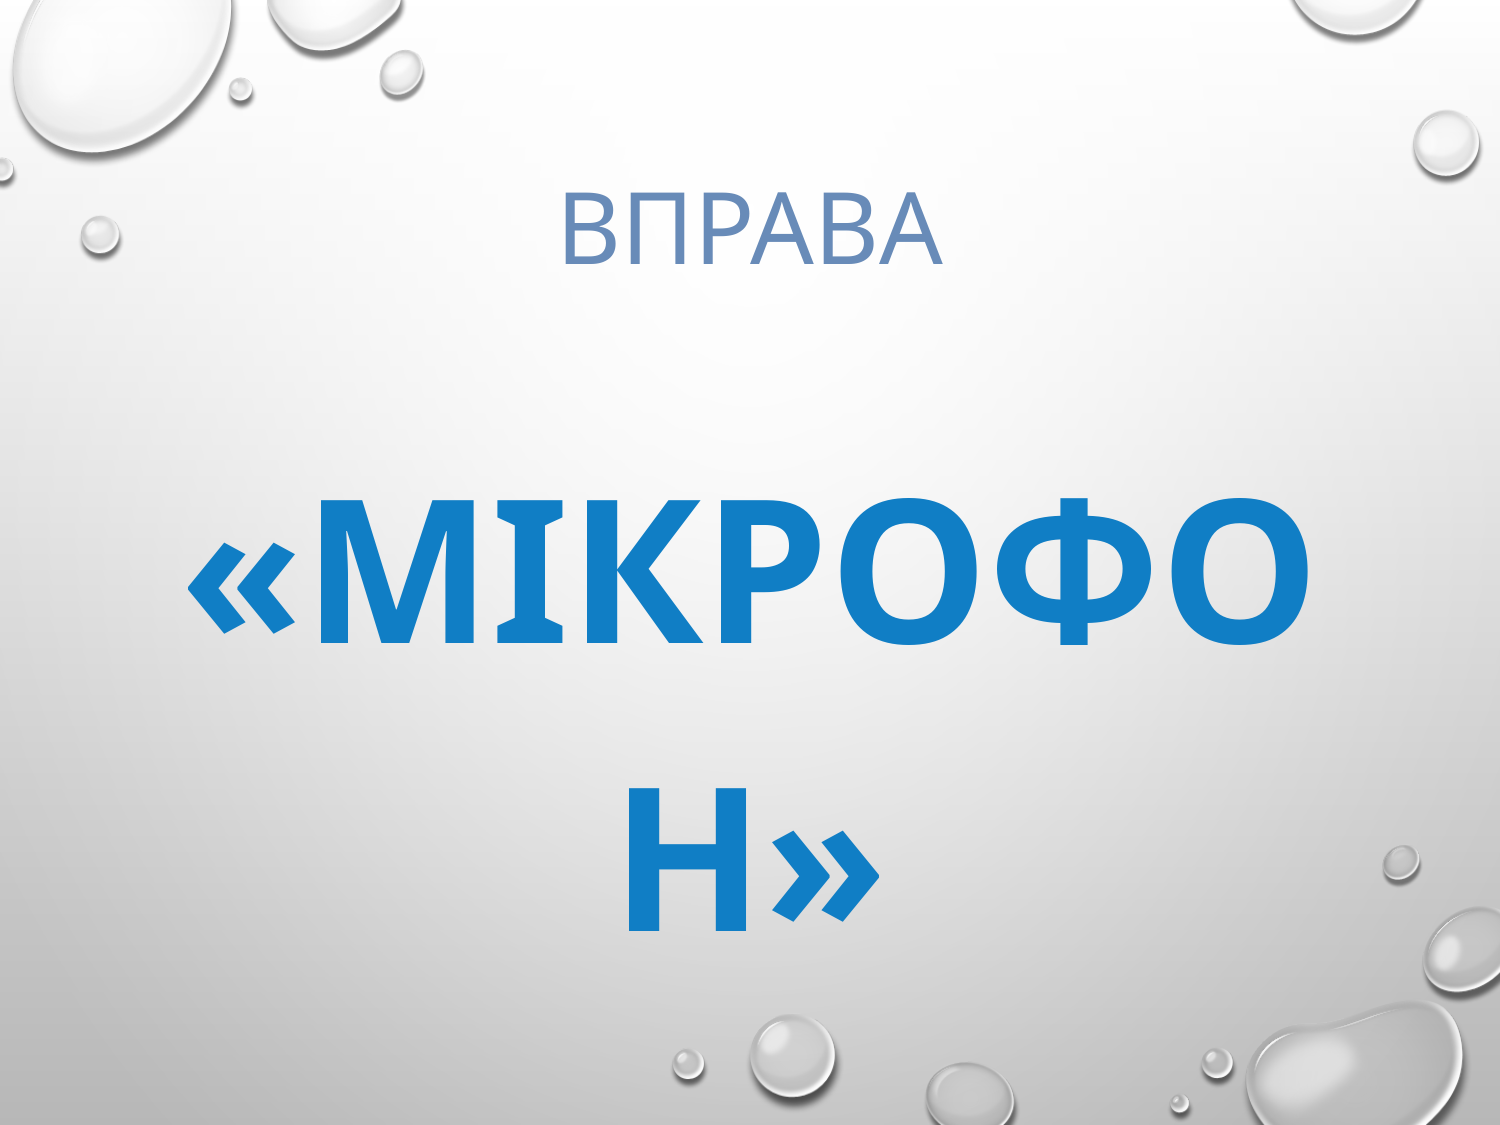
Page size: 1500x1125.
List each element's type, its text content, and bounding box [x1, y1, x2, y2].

title ВПРАВА [112, 101, 1388, 364]
list «МІКРОФОН» [112, 388, 1388, 950]
picture [0, 0, 1500, 1125]
